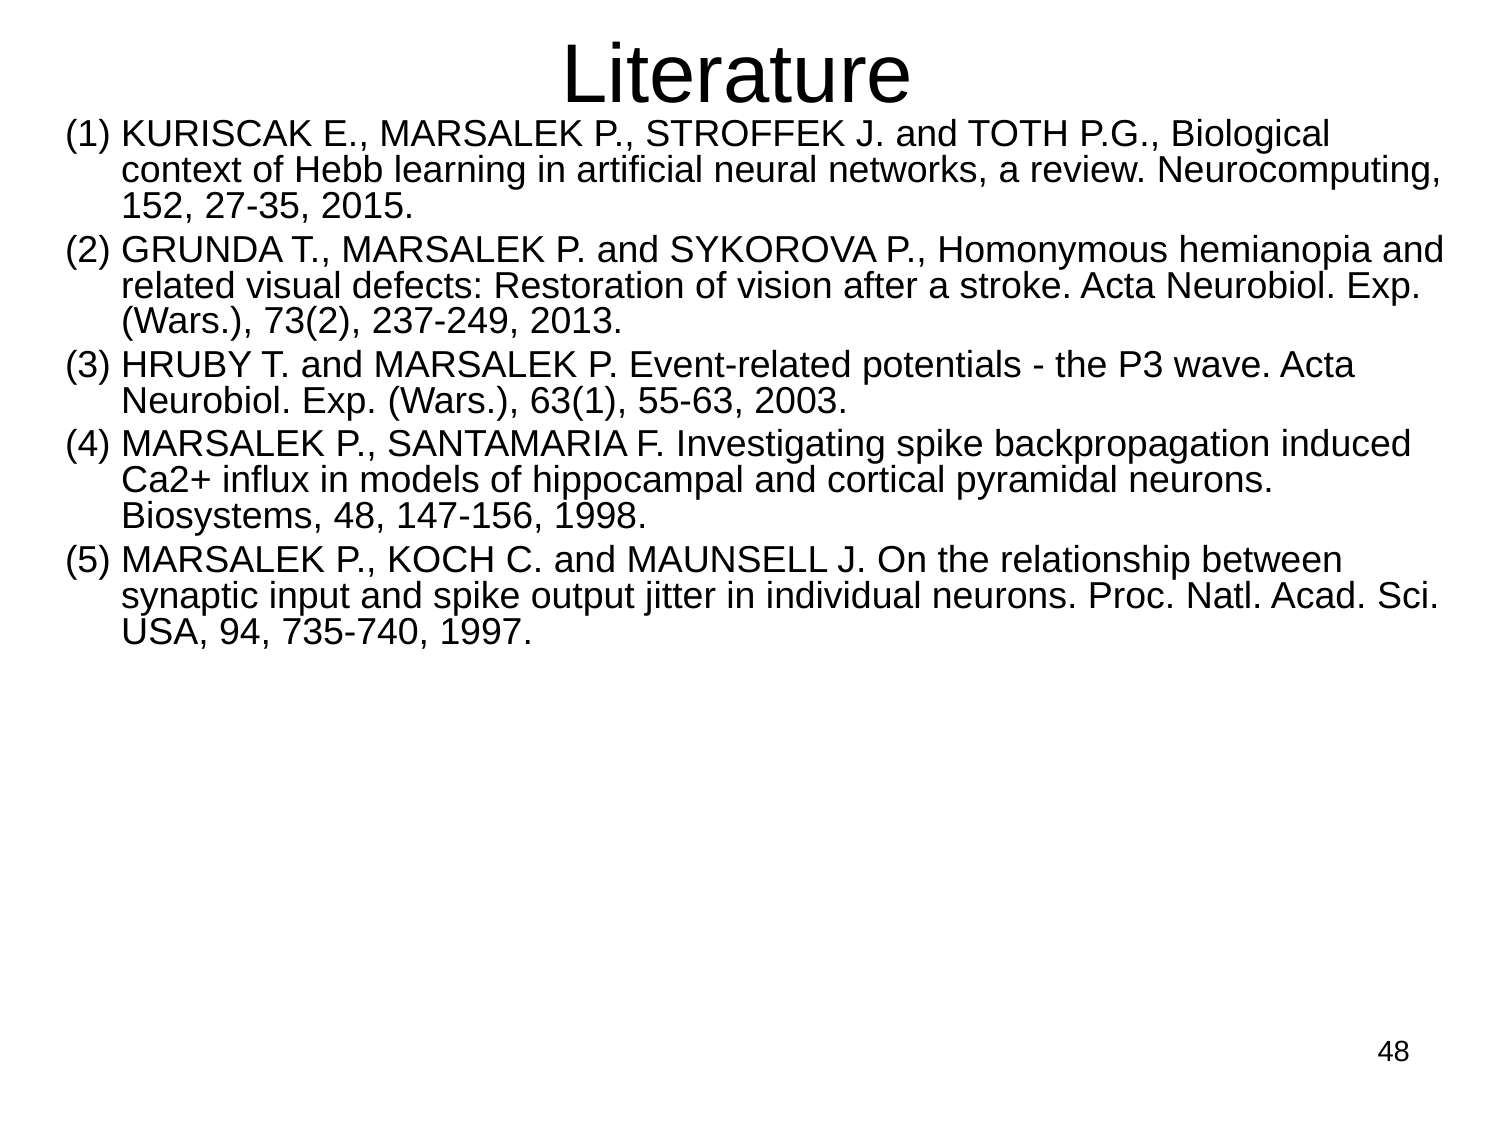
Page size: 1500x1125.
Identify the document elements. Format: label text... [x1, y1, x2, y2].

slide_number 48 [1074, 1024, 1425, 1103]
list (1) KURISCAK E., MARSALEK P., STROFFEK J. and TOTH P.G., Biological context of Hebb learning in artificial neural networks, a review. Neurocomputing, 152, 27-35, 2015. (2) GRUNDA T., MARSALEK P. and SYKOROVA P., Homonymous hemianopia and related visual defects: Restoration of vision after a stroke. Acta Neurobiol. Exp. (Wars.), 73(2), 237-249, 2013. (3) HRUBY T. and MARSALEK P. Event-related potentials - the P3 wave. Acta Neurobiol. Exp. (Wars.), 63(1), 55-63, 2003. (4) MARSALEK P., SANTAMARIA F. Investigating spike backpropagation induced Ca2+ influx in models of hippocampal and cortical pyramidal neurons. Biosystems, 48, 147-156, 1998. (5) MARSALEK P., KOCH C. and MAUNSELL J. On the relationship between synaptic input and spike output jitter in individual neurons. Proc. Natl. Acad. Sci. USA, 94, 735-740, 1997. [50, 110, 1463, 675]
title Literature [62, 24, 1413, 110]
